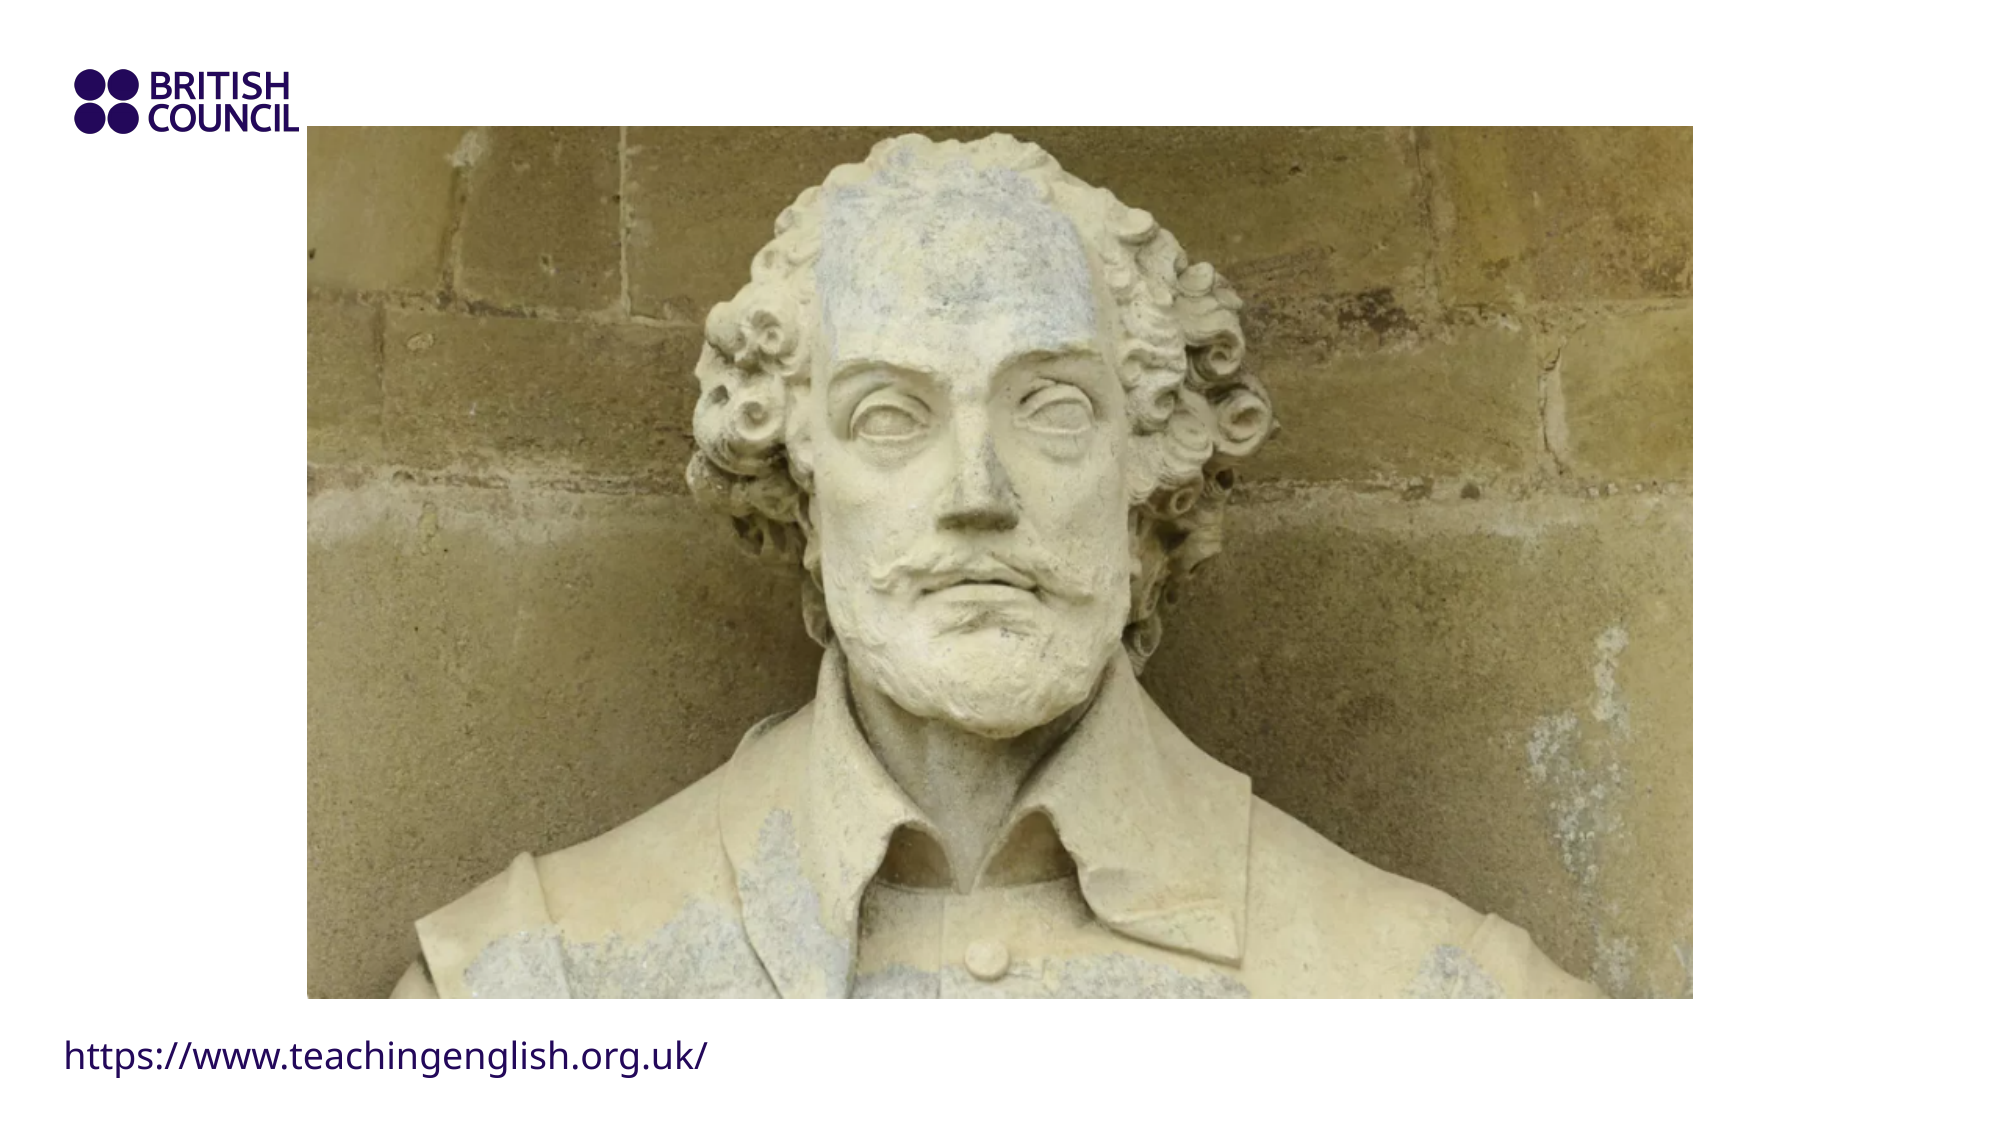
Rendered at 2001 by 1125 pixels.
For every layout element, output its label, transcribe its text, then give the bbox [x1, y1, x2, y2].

picture [307, 126, 1693, 999]
text_box https://www.teachingenglish.org.uk/ [48, 1024, 1049, 1085]
picture [74, 69, 299, 135]
